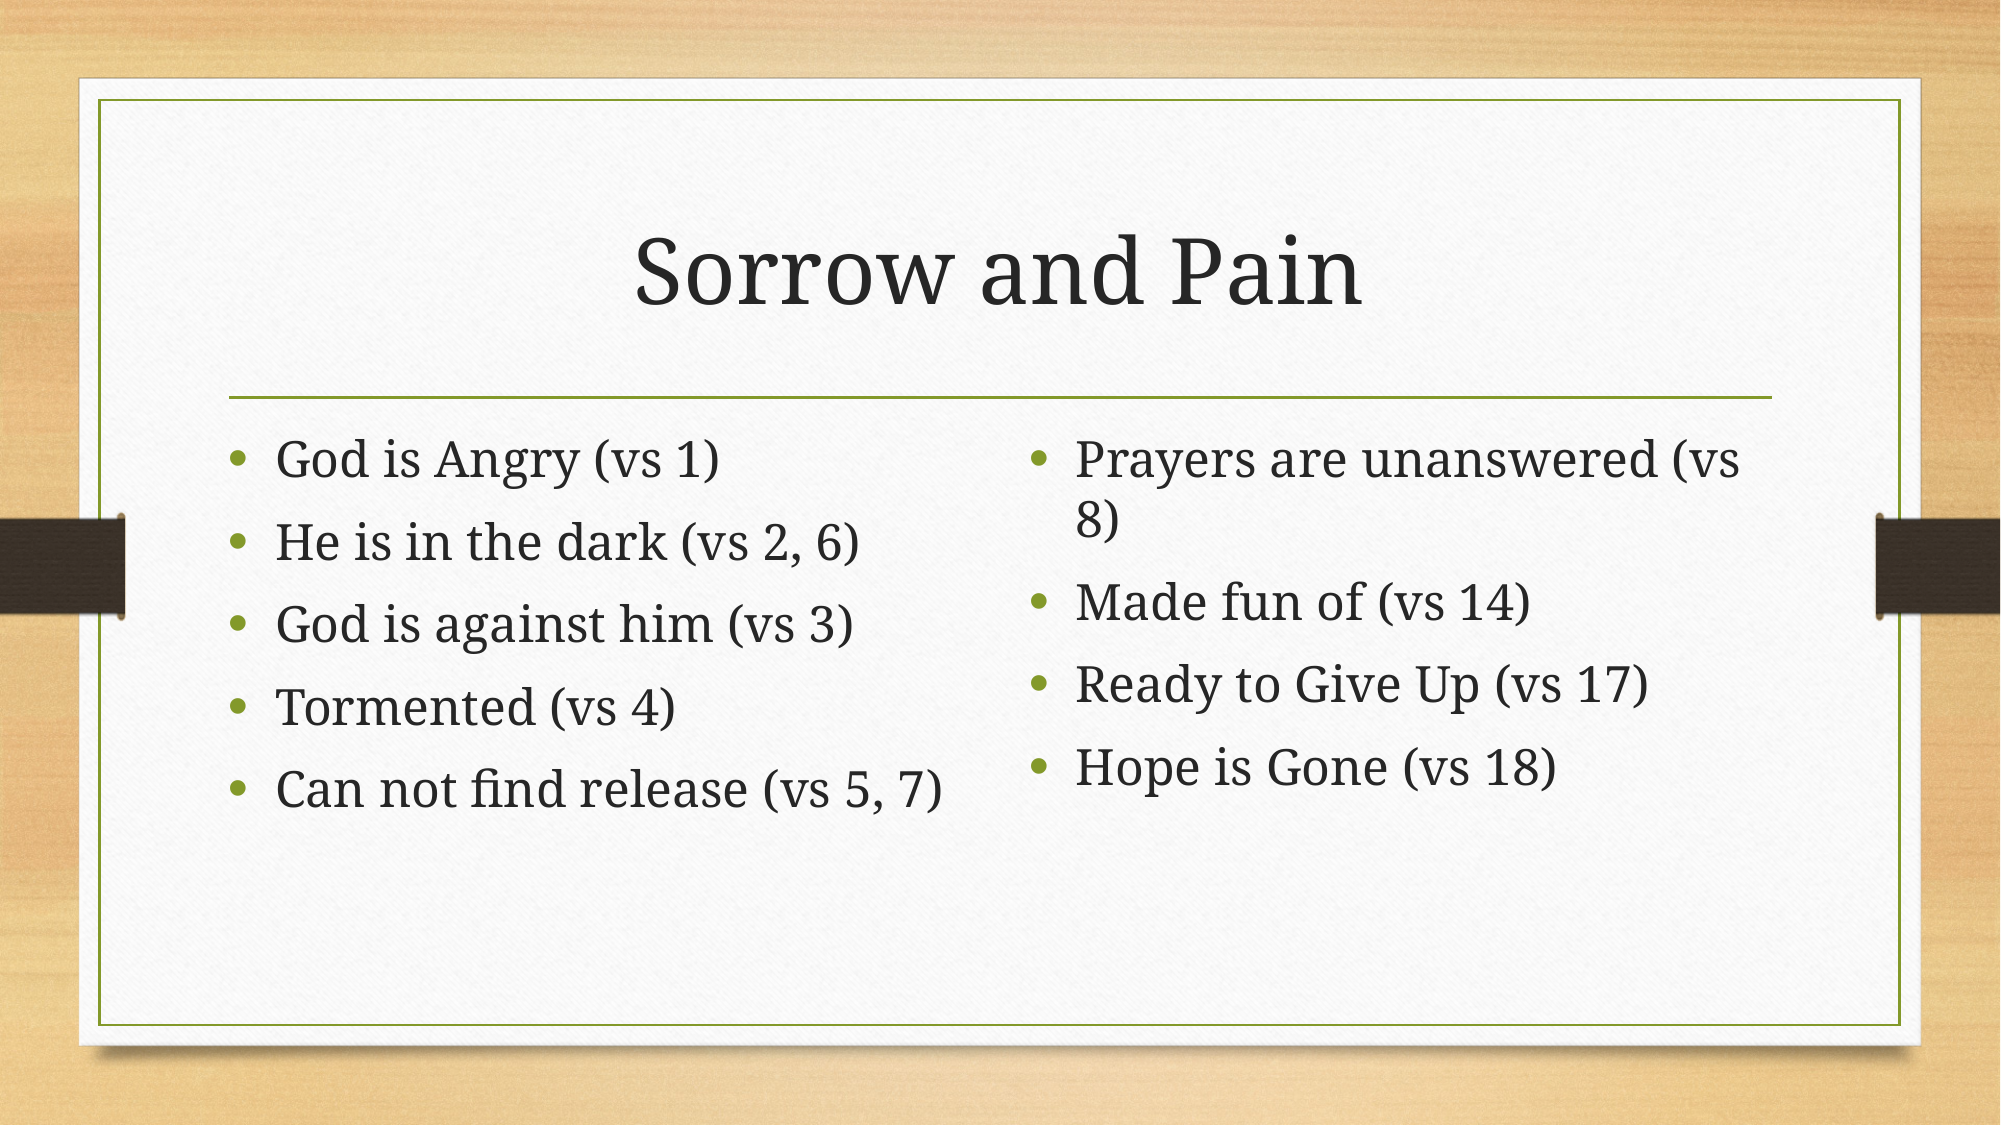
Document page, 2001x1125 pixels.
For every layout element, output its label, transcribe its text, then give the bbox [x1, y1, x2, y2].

list Prayers are unanswered (vs 8) Made fun of (vs 14) Ready to Give Up (vs 17) Hope is Gone (vs 18) [1013, 420, 1788, 963]
picture [0, 0, 2001, 1125]
list God is Angry (vs 1) He is in the dark (vs 2, 6) God is against him (vs 3) Tormented (vs 4) Can not find release (vs 5, 7) [213, 420, 987, 963]
title Sorrow and Pain [212, 161, 1788, 375]
